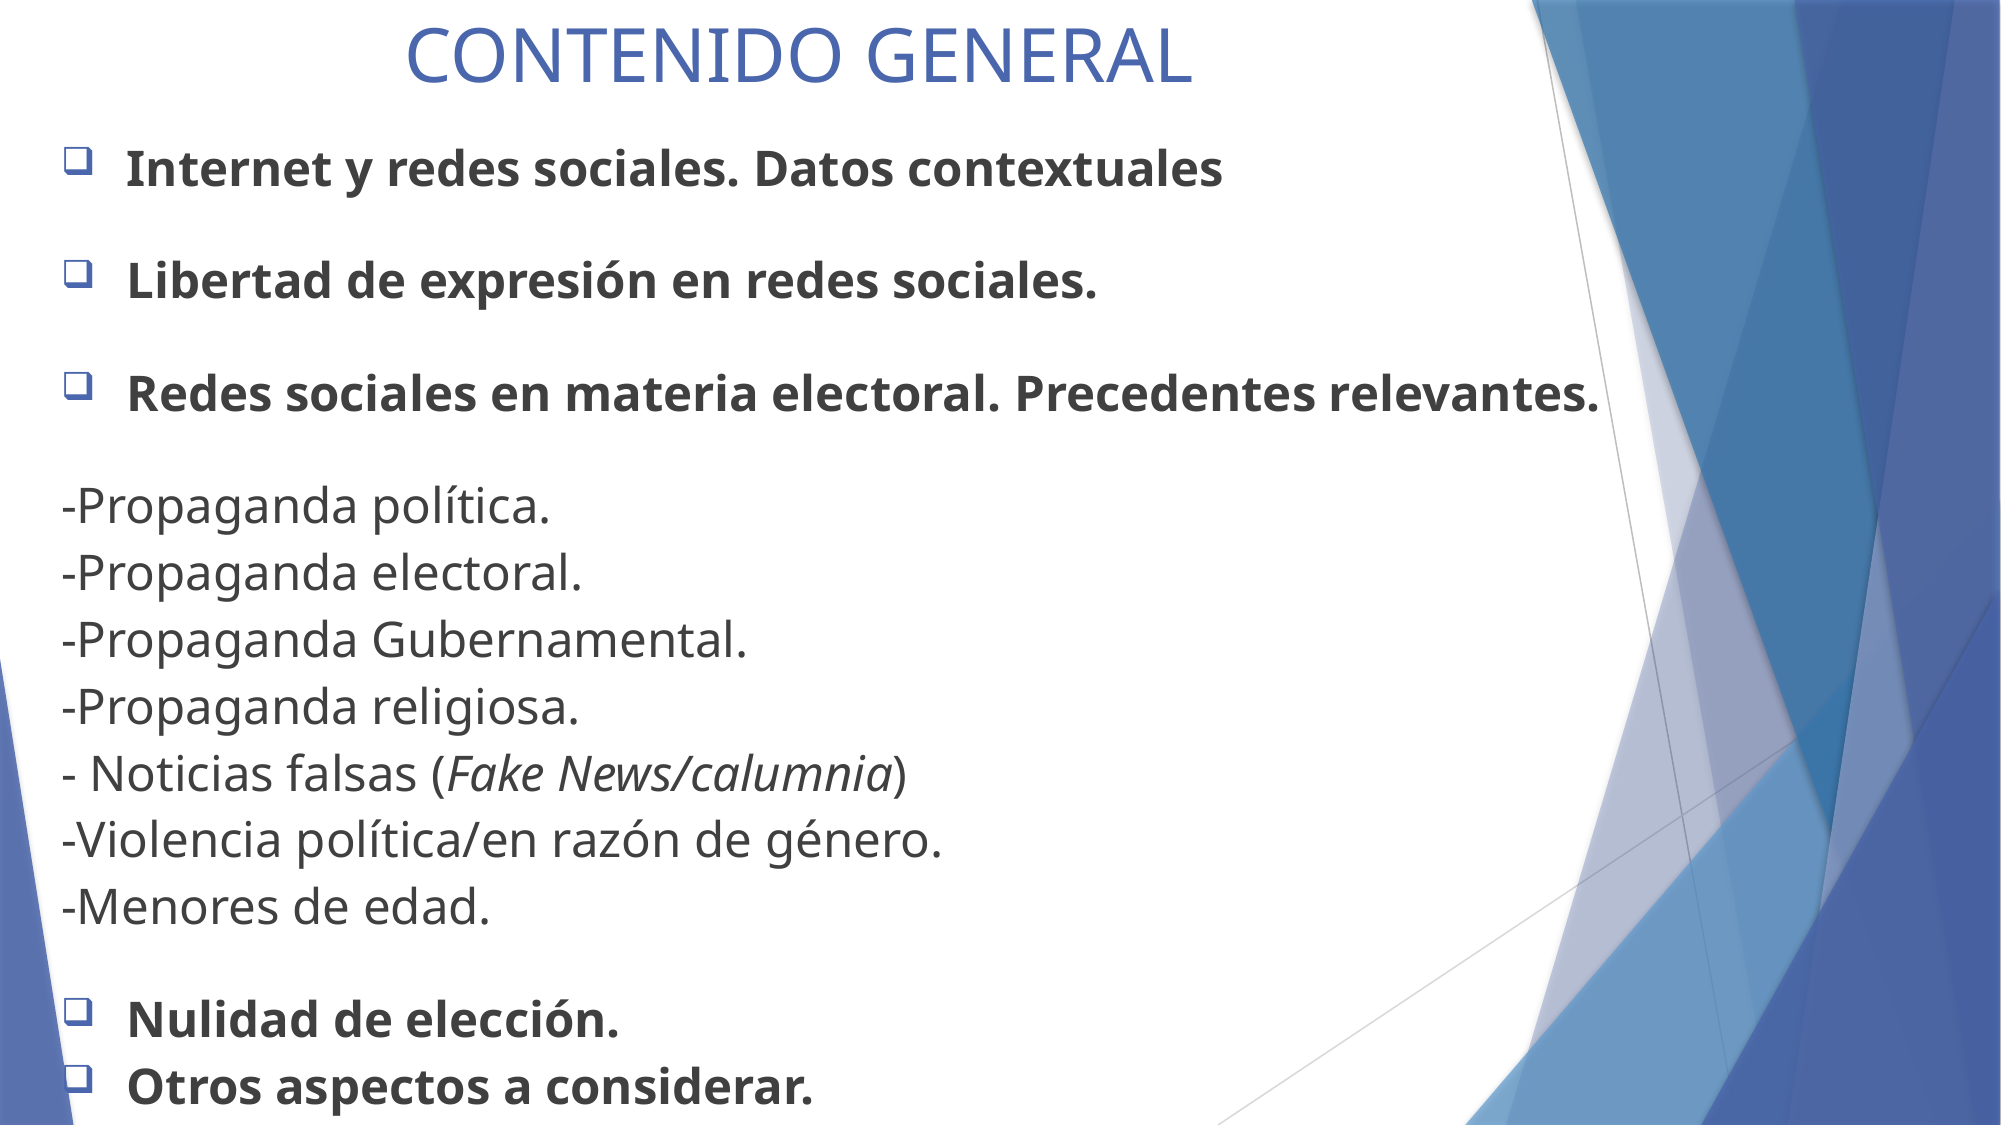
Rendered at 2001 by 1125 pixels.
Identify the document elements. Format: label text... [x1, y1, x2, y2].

title CONTENIDO GENERAL [94, 0, 1505, 98]
list Internet y redes sociales. Datos contextuales Libertad de expresión en redes sociales. Redes sociales en materia electoral. Precedentes relevantes. -Propaganda política. -Propaganda electoral. -Propaganda Gubernamental. -Propaganda religiosa. - Noticias falsas (Fake News/calumnia) -Violencia política/en razón de género. -Menores de edad. Nulidad de elección. Otros aspectos a considerar. [46, 98, 1872, 1125]
